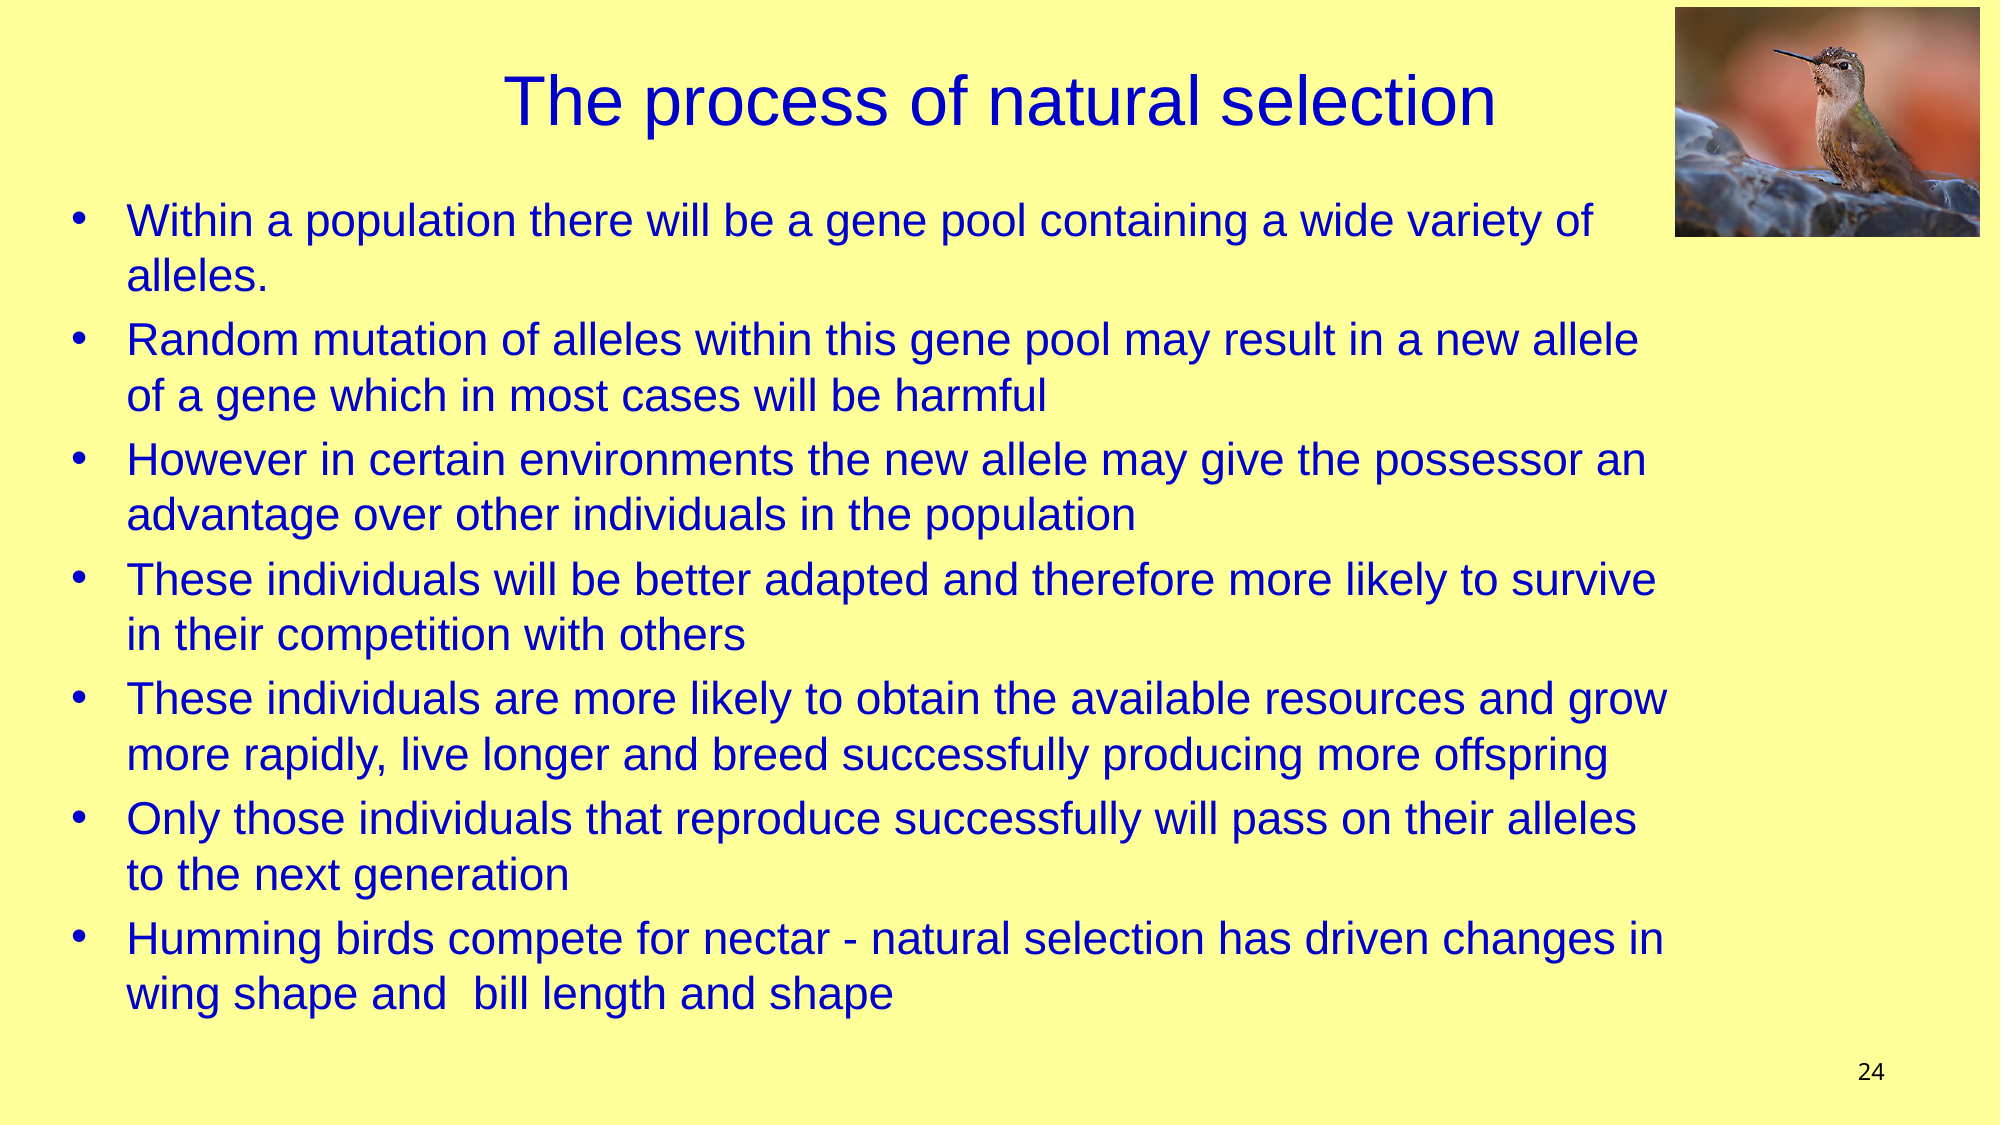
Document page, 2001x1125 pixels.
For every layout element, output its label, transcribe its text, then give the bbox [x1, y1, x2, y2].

title The process of natural selection [324, 0, 1676, 182]
list Within a population there will be a gene pool containing a wide variety of alleles. Random mutation of alleles within this gene pool may result in a new allele of a gene which in most cases will be harmful However in certain environments the new allele may give the possessor an advantage over other individuals in the population These individuals will be better adapted and therefore more likely to survive in their competition with others These individuals are more likely to obtain the available resources and grow more rapidly, live longer and breed successfully producing more offspring Only those individuals that reproduce successfully will pass on their alleles to the next generation Humming birds compete for nectar - natural selection has driven changes in wing shape and bill length and shape [56, 182, 1693, 1054]
slide_number 24 [1433, 1042, 1900, 1103]
picture [1675, 7, 1981, 237]
